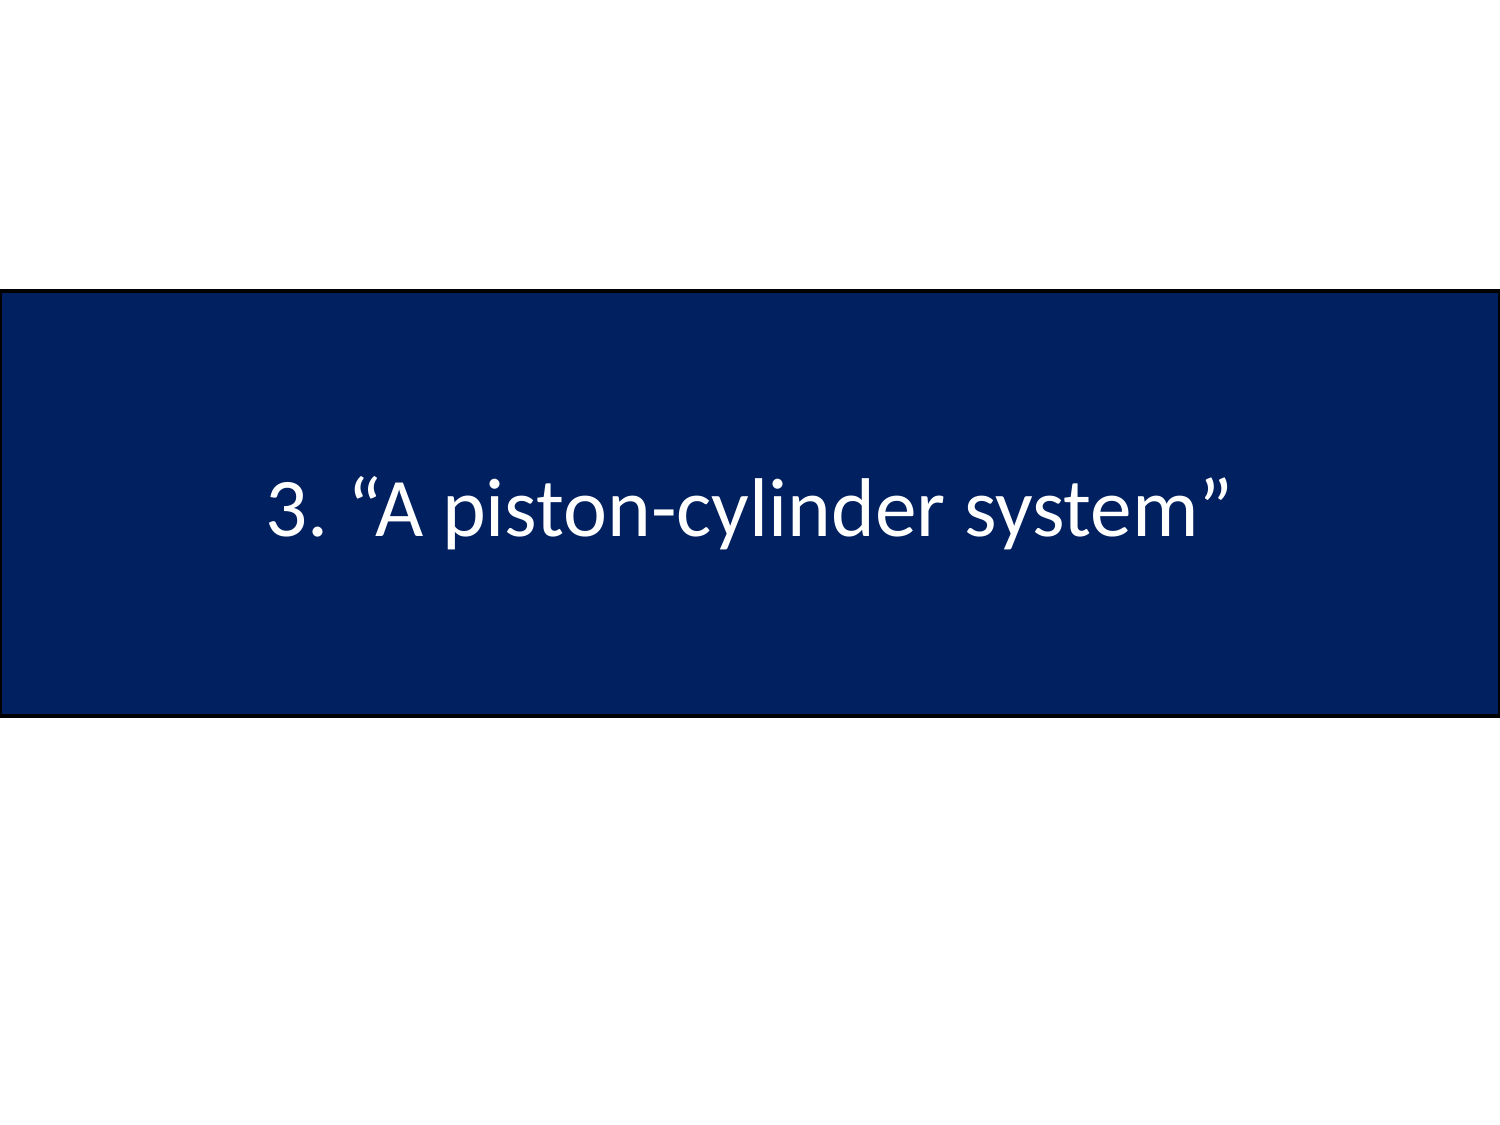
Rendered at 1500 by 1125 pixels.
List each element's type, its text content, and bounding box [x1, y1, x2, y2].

text_box 3. “A piston-cylinder system” [0, 289, 1500, 718]
